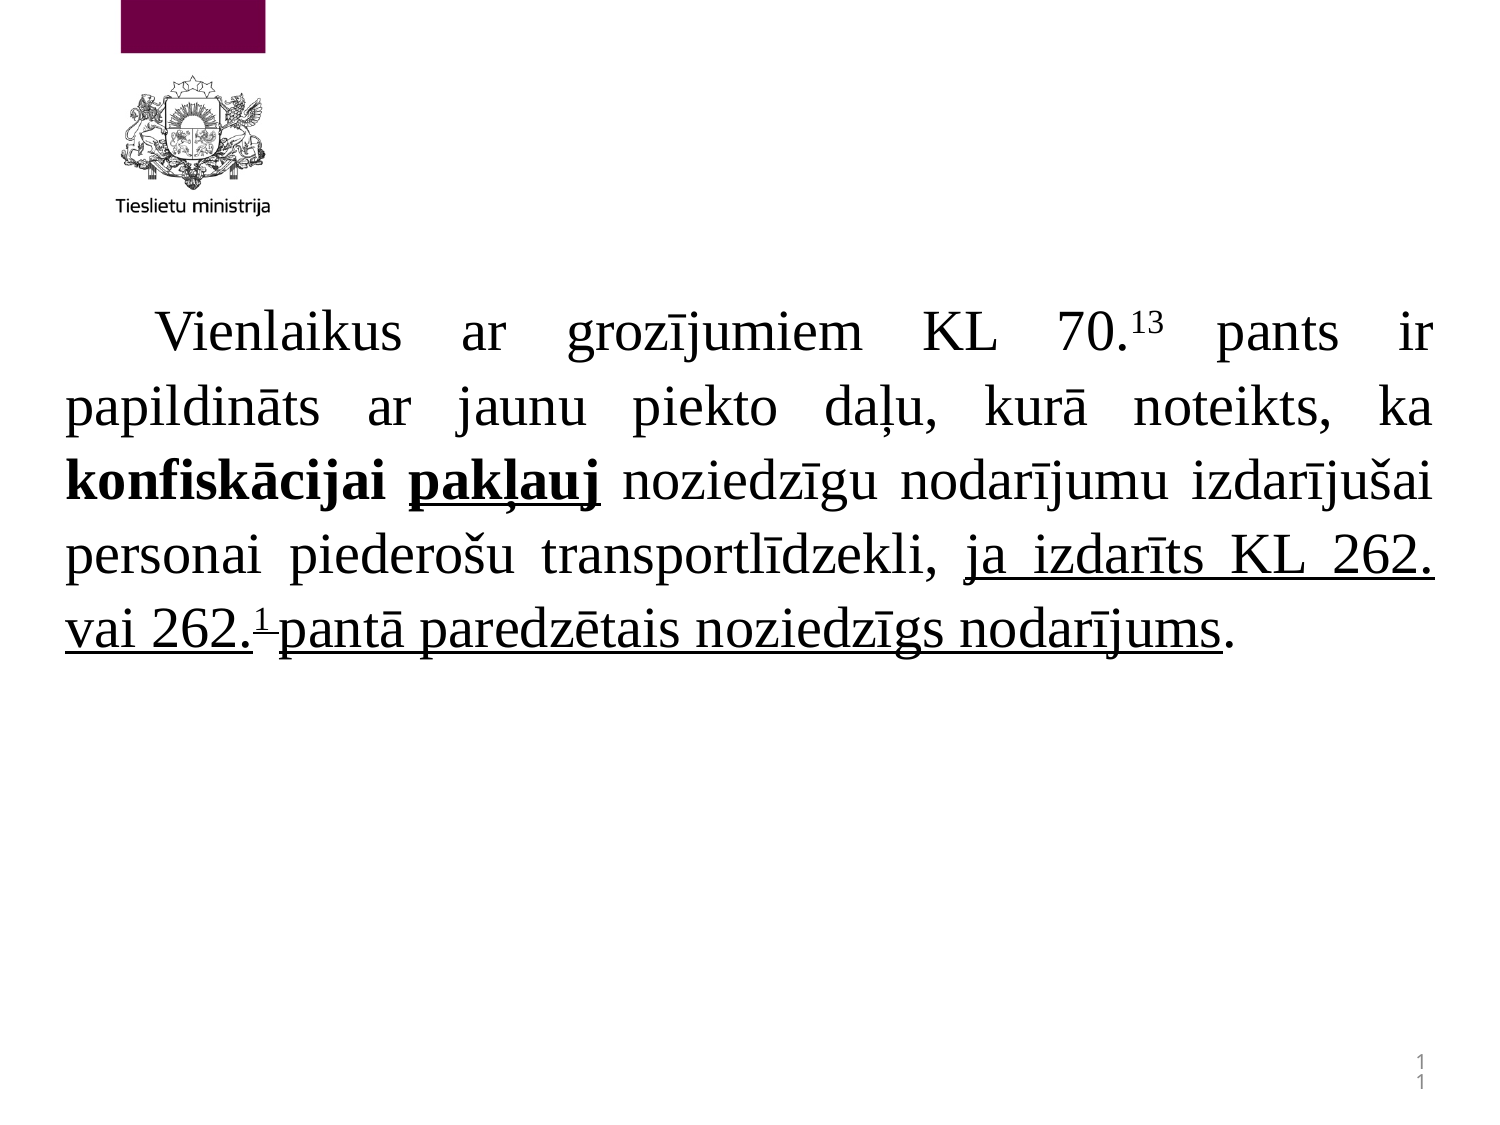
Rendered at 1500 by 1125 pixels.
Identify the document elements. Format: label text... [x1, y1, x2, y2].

slide_number 11 [1400, 1037, 1450, 1088]
picture [48, 0, 338, 321]
list Vienlaikus ar grozījumiem KL 70.13 pants ir papildināts ar jaunu piekto daļu, kurā noteikts, ka konfiskācijai pakļauj noziedzīgu nodarījumu izdarījušai personai piederošu transportlīdzekli, ja izdarīts KL 262. vai 262.1 pantā paredzētais noziedzīgs nodarījums. [50, 280, 1450, 1088]
